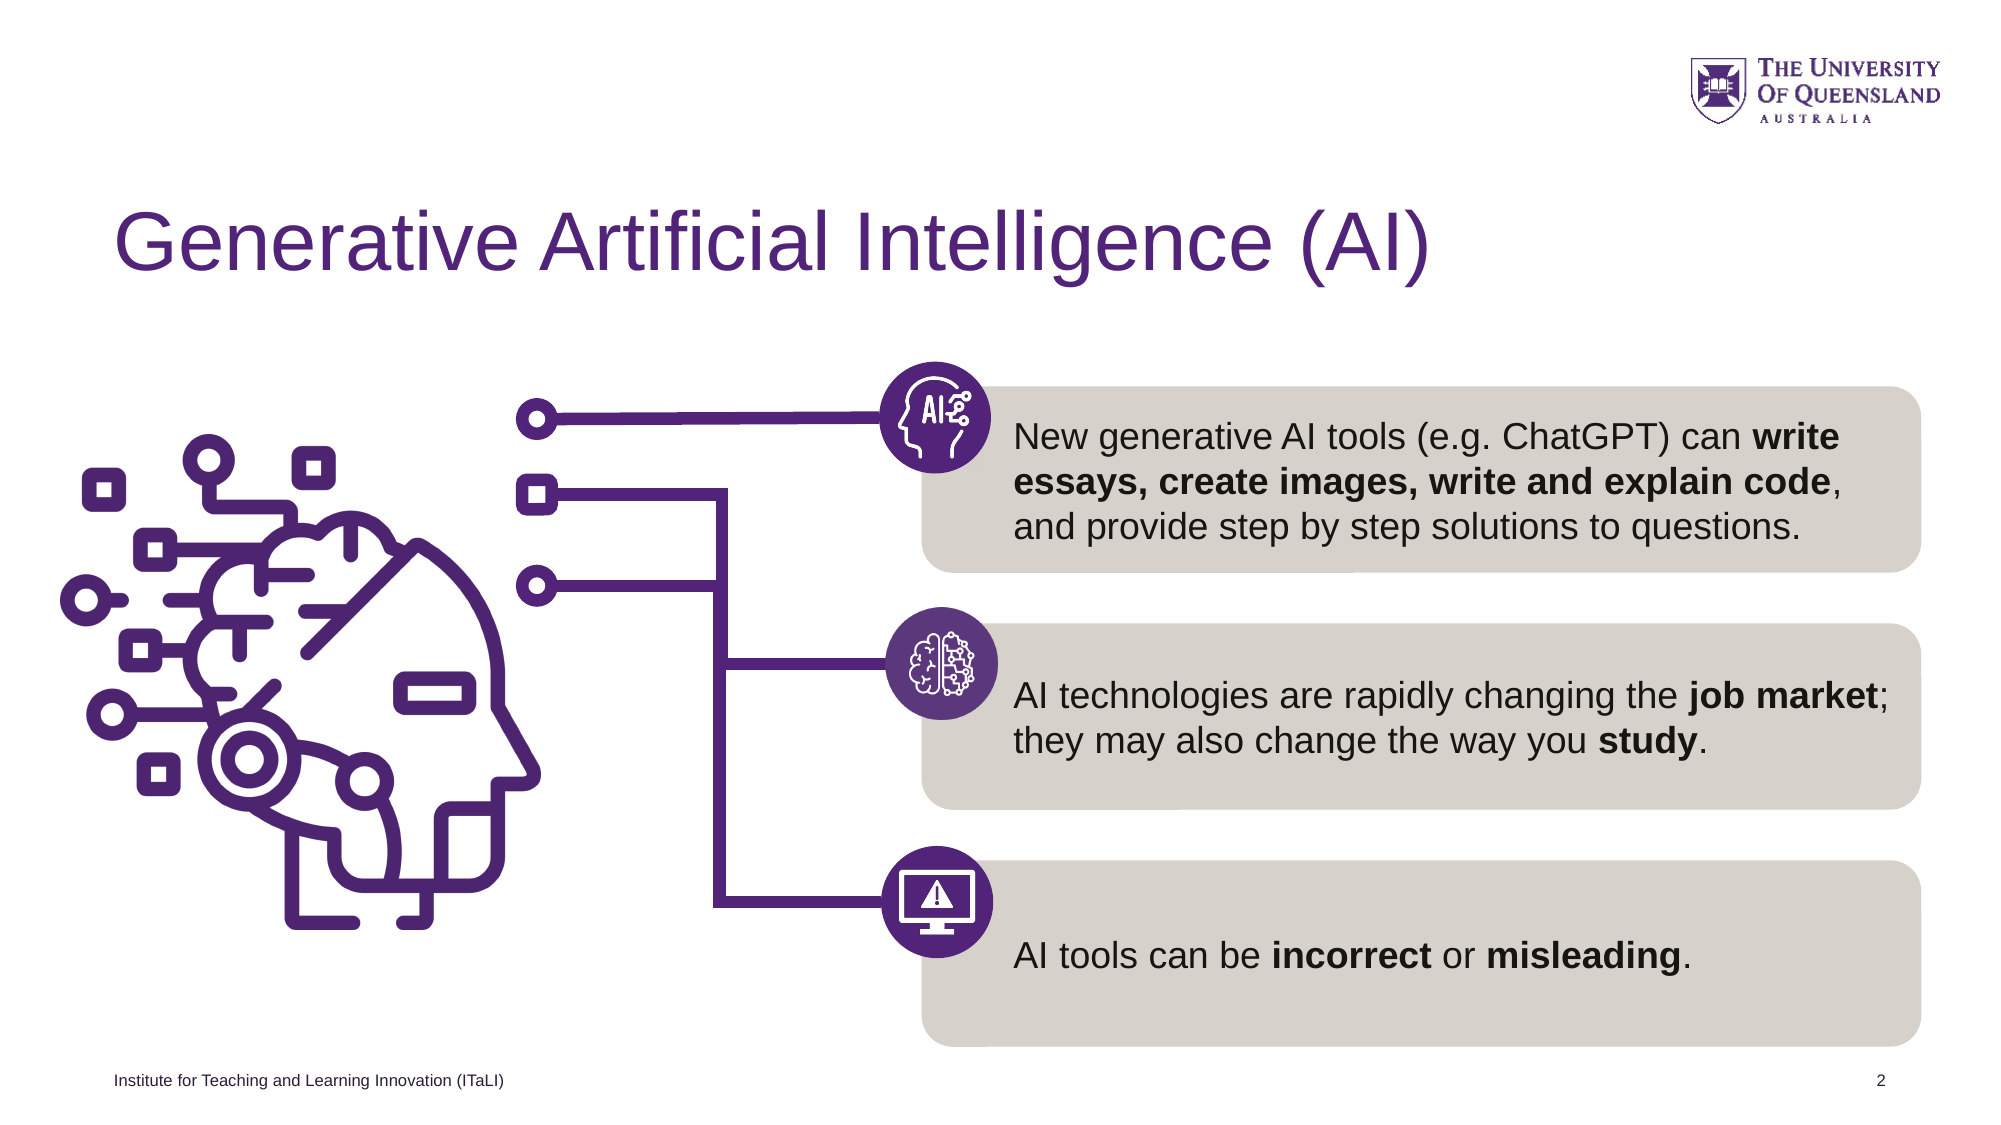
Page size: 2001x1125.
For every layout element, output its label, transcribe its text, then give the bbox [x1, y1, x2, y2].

picture [60, 434, 541, 930]
text_box [541, 478, 553, 511]
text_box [551, 494, 886, 664]
picture [885, 607, 998, 720]
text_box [881, 845, 994, 959]
title Generative Artificial Intelligence (AI) [114, 198, 1886, 275]
slide_number 2 [1838, 1070, 1886, 1089]
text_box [551, 585, 882, 903]
text_box AI tools can be incorrect or misleading. [920, 859, 1923, 1048]
text_box [541, 570, 551, 601]
text_box [521, 403, 553, 435]
text_box AI technologies are rapidly changing the job market; they may also change the way you study. [920, 622, 1923, 811]
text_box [879, 361, 991, 474]
footer Institute for Teaching and Learning Innovation (ITaLI) [114, 1070, 666, 1089]
text_box New generative AI tools (e.g. ChatGPT) can write essays, create images, write and explain code, and provide step by step solutions to questions. [920, 385, 1923, 574]
picture [1691, 58, 1940, 124]
